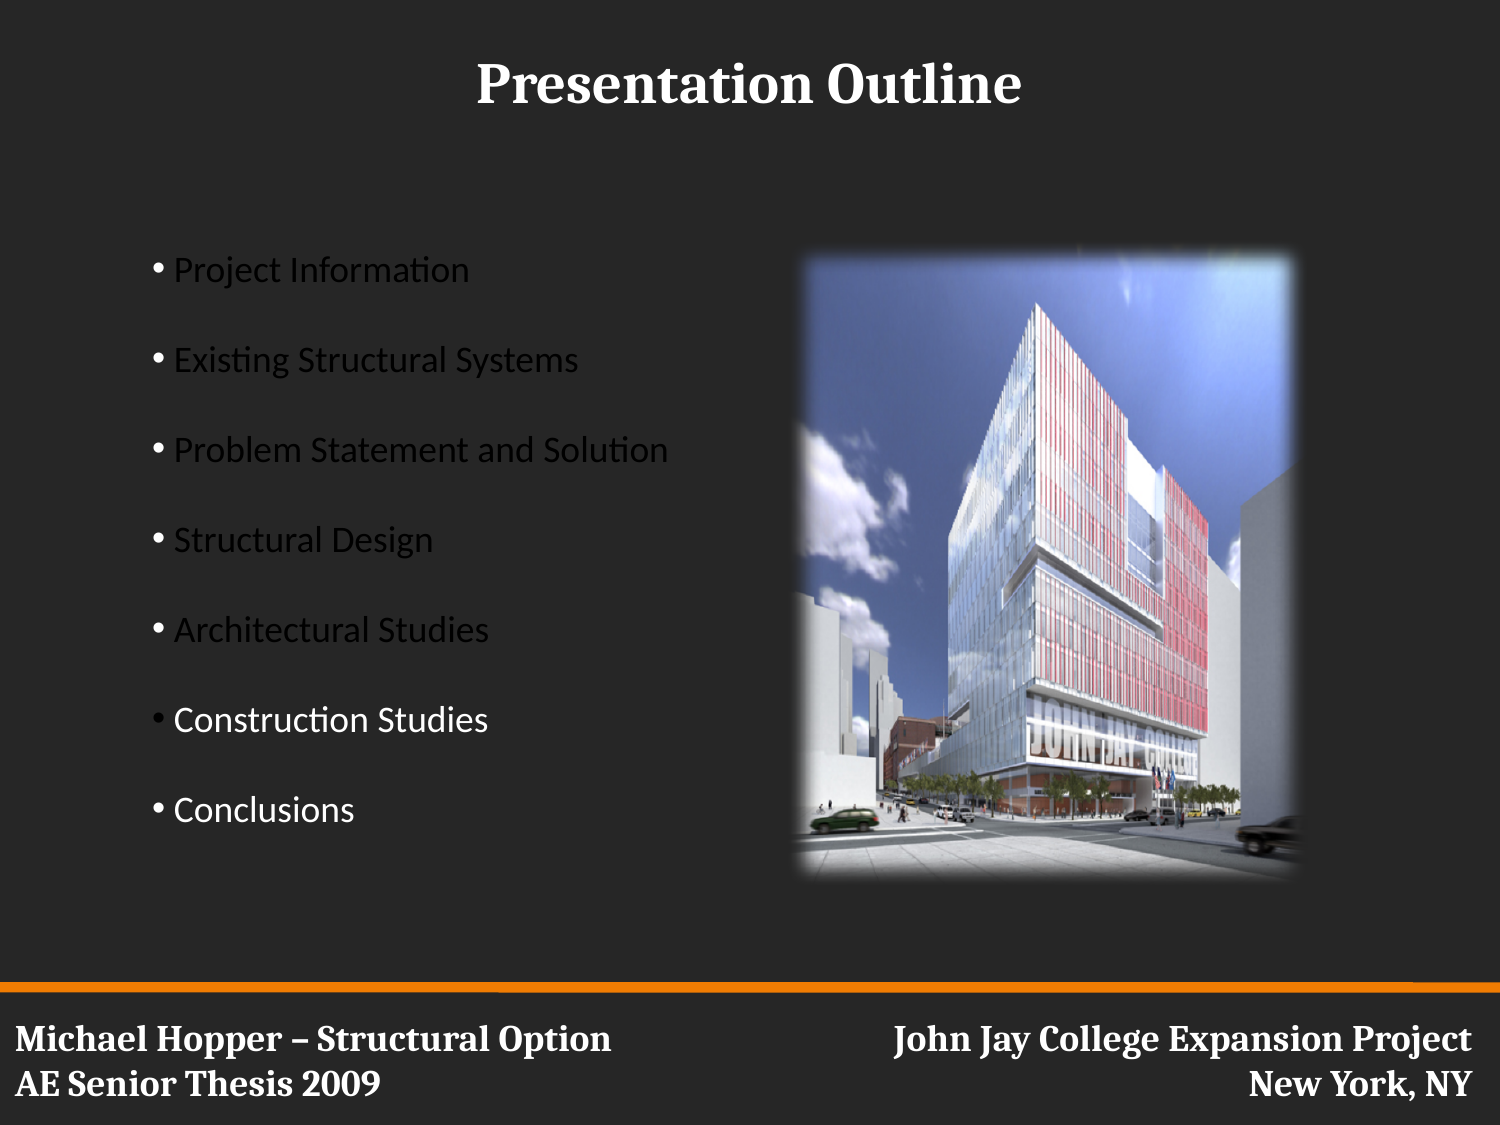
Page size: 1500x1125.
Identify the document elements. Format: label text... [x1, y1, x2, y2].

text_box Michael Hopper – Structural Option AE Senior Thesis 2009 [0, 1006, 699, 1112]
text_box John Jay College Expansion Project New York, NY [699, 1006, 1488, 1112]
text_box Presentation Outline [131, 37, 1369, 123]
picture [787, 239, 1308, 886]
text_box Project Information Existing Structural Systems Problem Statement and Solution Structural Design Architectural Studies Construction Studies Conclusions [137, 237, 750, 928]
